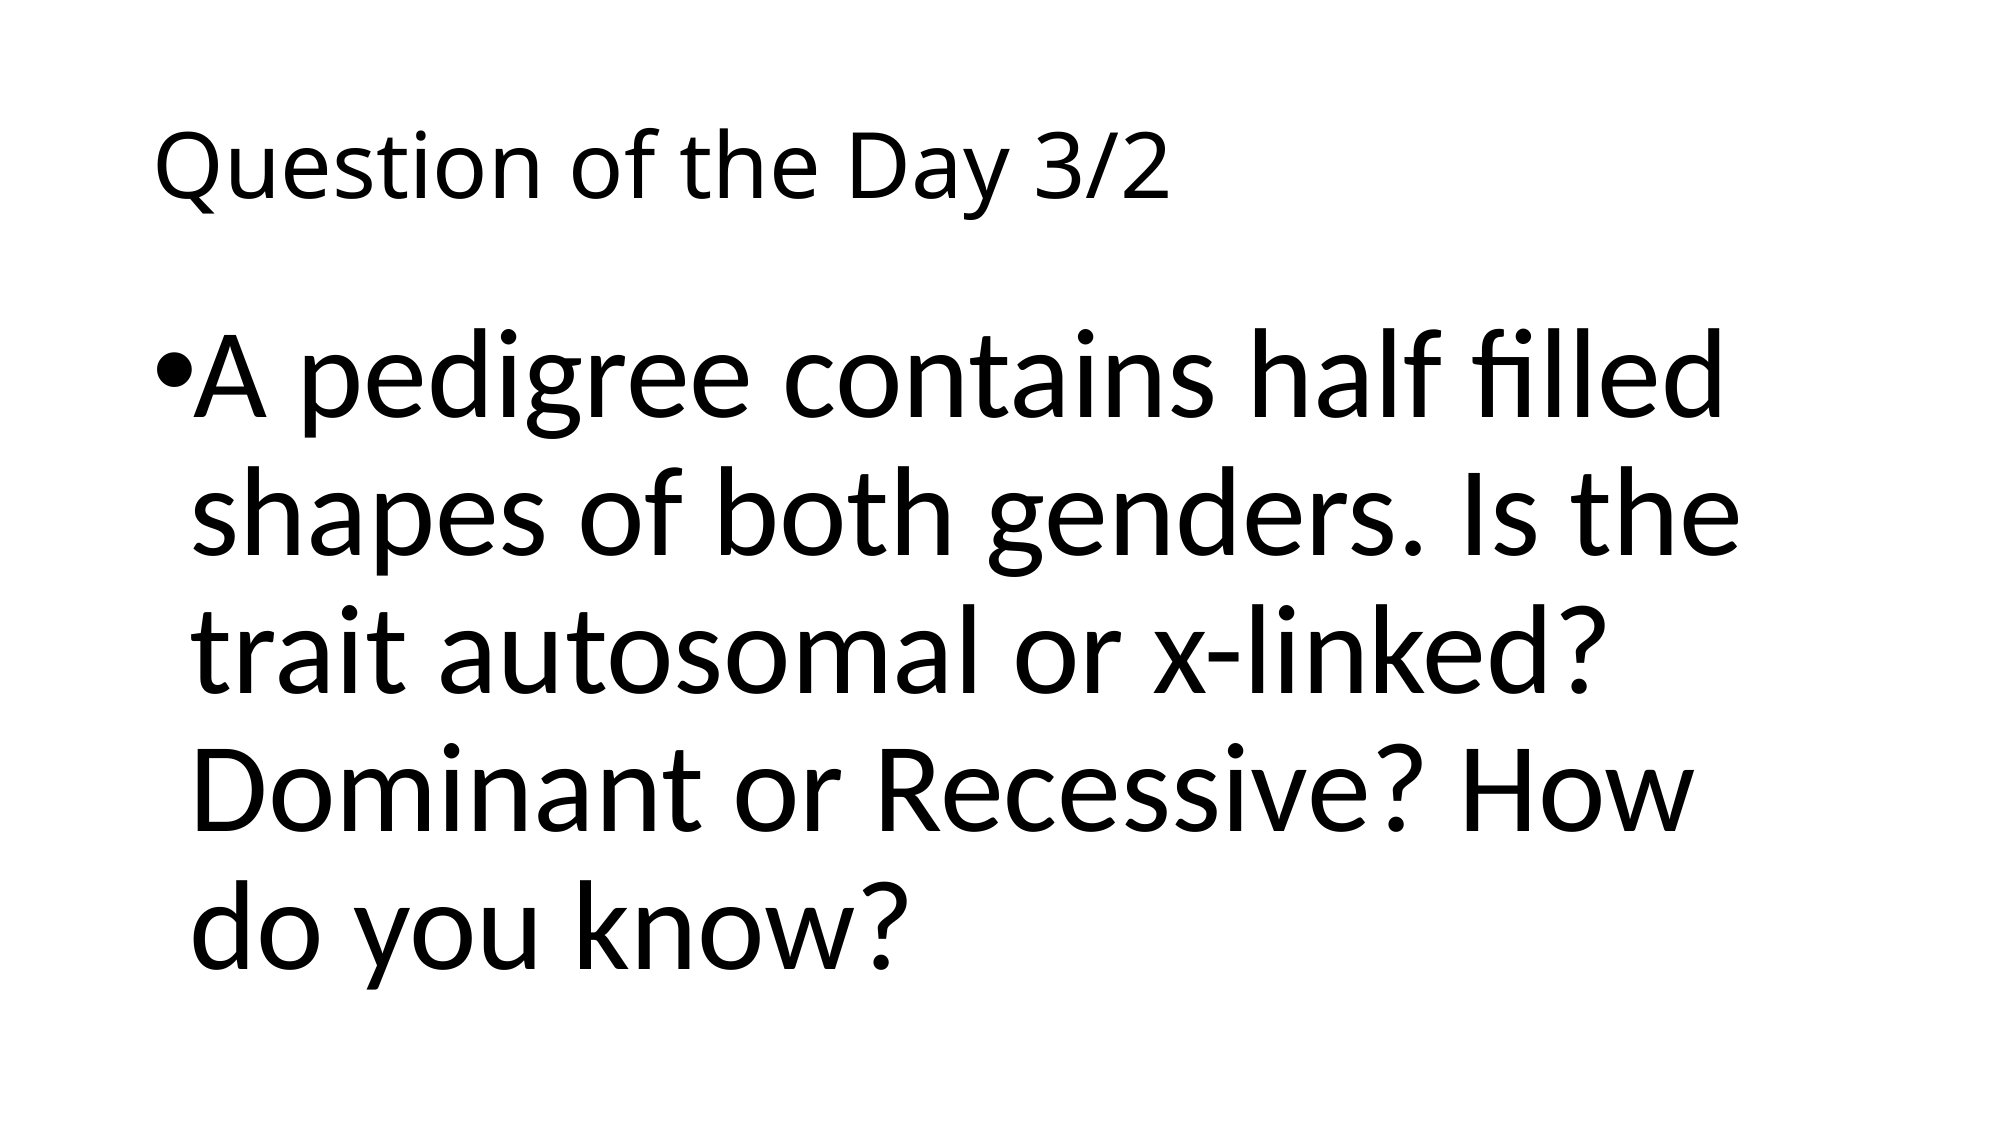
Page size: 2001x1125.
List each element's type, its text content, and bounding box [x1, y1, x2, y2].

title Question of the Day 3/2 [137, 59, 1863, 278]
list A pedigree contains half filled shapes of both genders. Is the trait autosomal or x-linked? Dominant or Recessive? How do you know? [137, 299, 1863, 1014]
